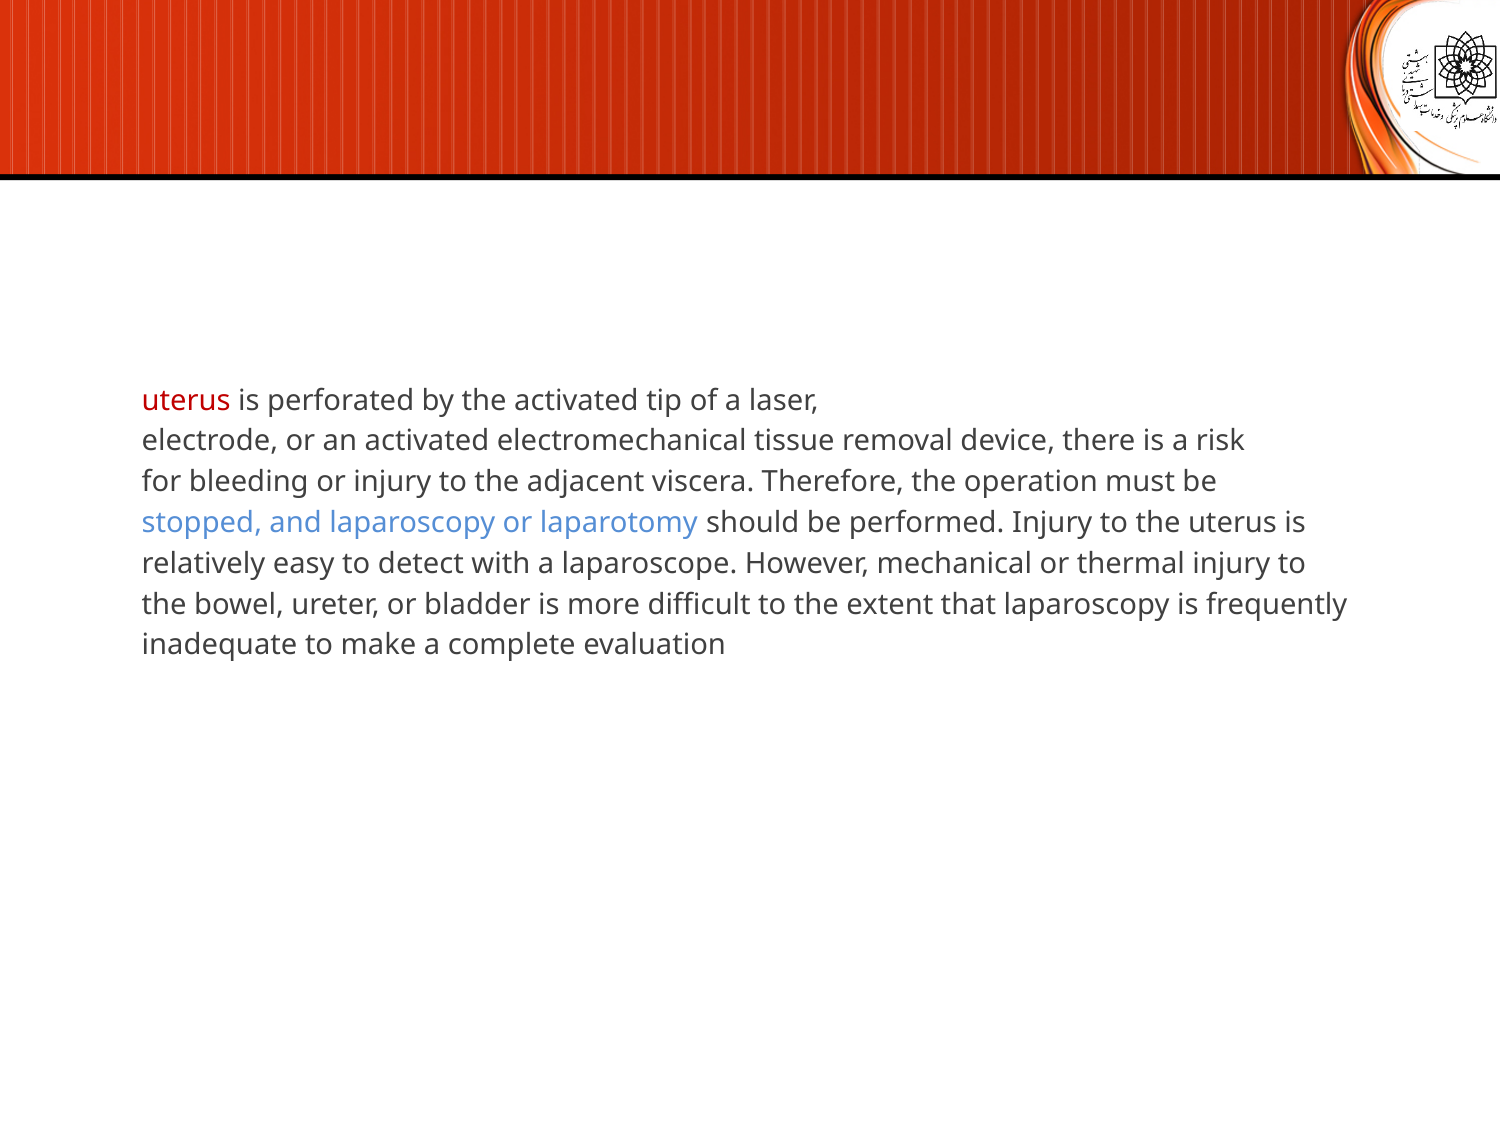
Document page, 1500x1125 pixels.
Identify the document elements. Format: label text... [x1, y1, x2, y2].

list uterus is perforated by the activated tip of a laser, electrode, or an activated electromechanical tissue removal device, there is a risk for bleeding or injury to the adjacent viscera. Therefore, the operation must be stopped, and laparoscopy or laparotomy should be performed. Injury to the uterus is relatively easy to detect with a laparoscope. However, mechanical or thermal injury to the bowel, ureter, or bladder is more difficult to the extent that laparoscopy is frequently inadequate to make a complete evaluation [76, 373, 1427, 965]
picture [0, 0, 1500, 1125]
